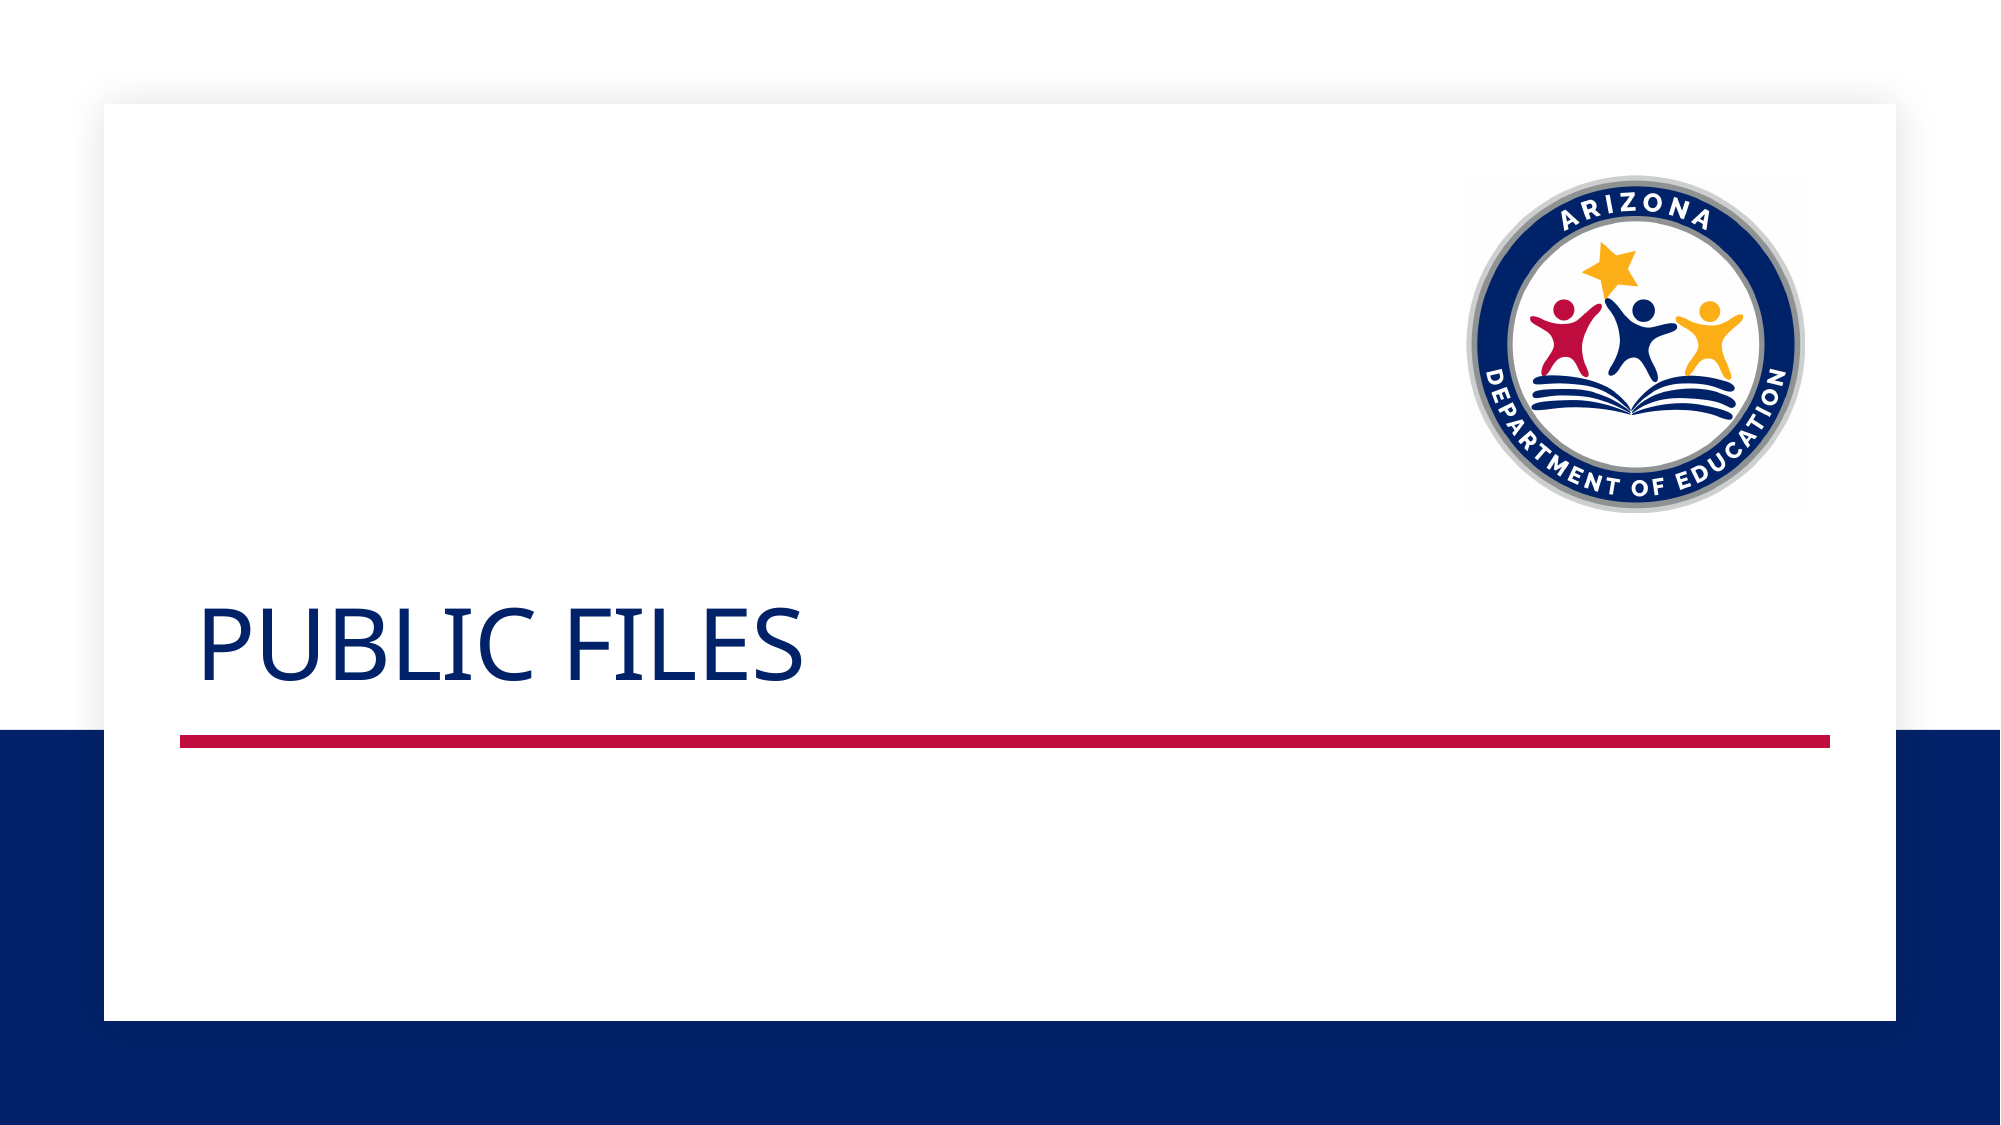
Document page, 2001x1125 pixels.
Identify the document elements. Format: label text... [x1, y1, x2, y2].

title Public files [180, 124, 1830, 710]
